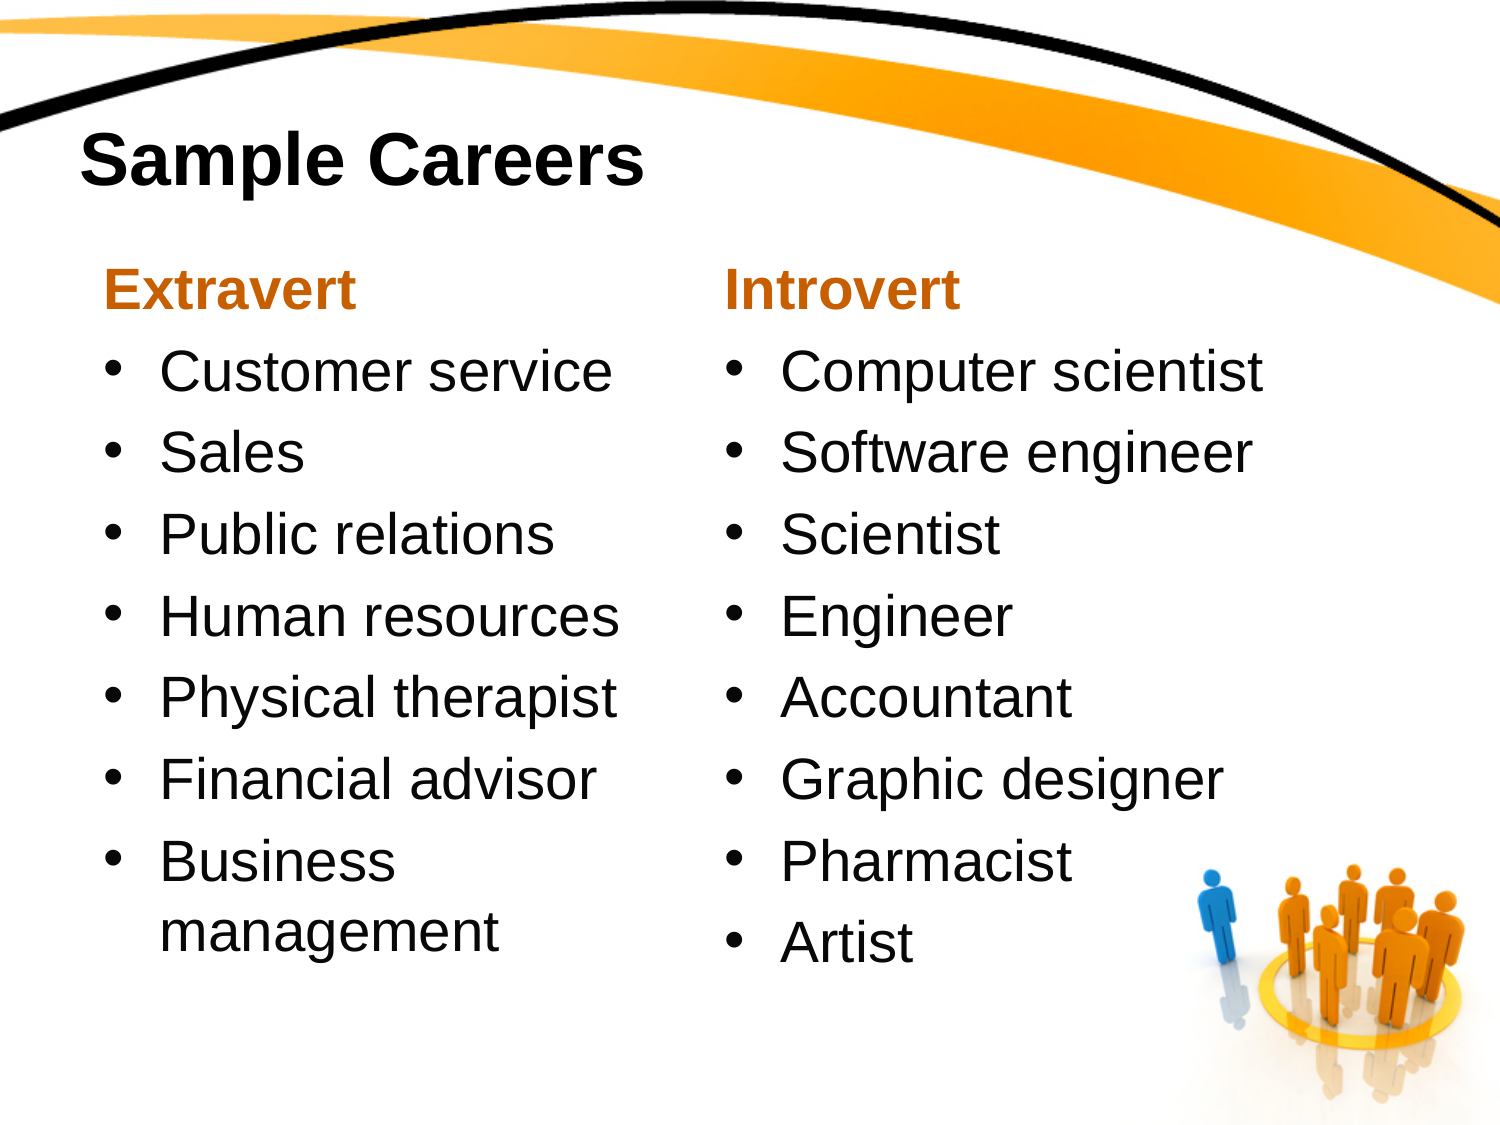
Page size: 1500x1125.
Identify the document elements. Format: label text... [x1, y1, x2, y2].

title Sample Careers [64, 113, 1282, 197]
picture [0, 0, 1500, 1125]
list Extravert Customer service Sales Public relations Human resources Physical therapist Financial advisor Business management [88, 243, 685, 1082]
list Introvert Computer scientist Software engineer Scientist Engineer Accountant Graphic designer Pharmacist Artist [709, 243, 1306, 1082]
